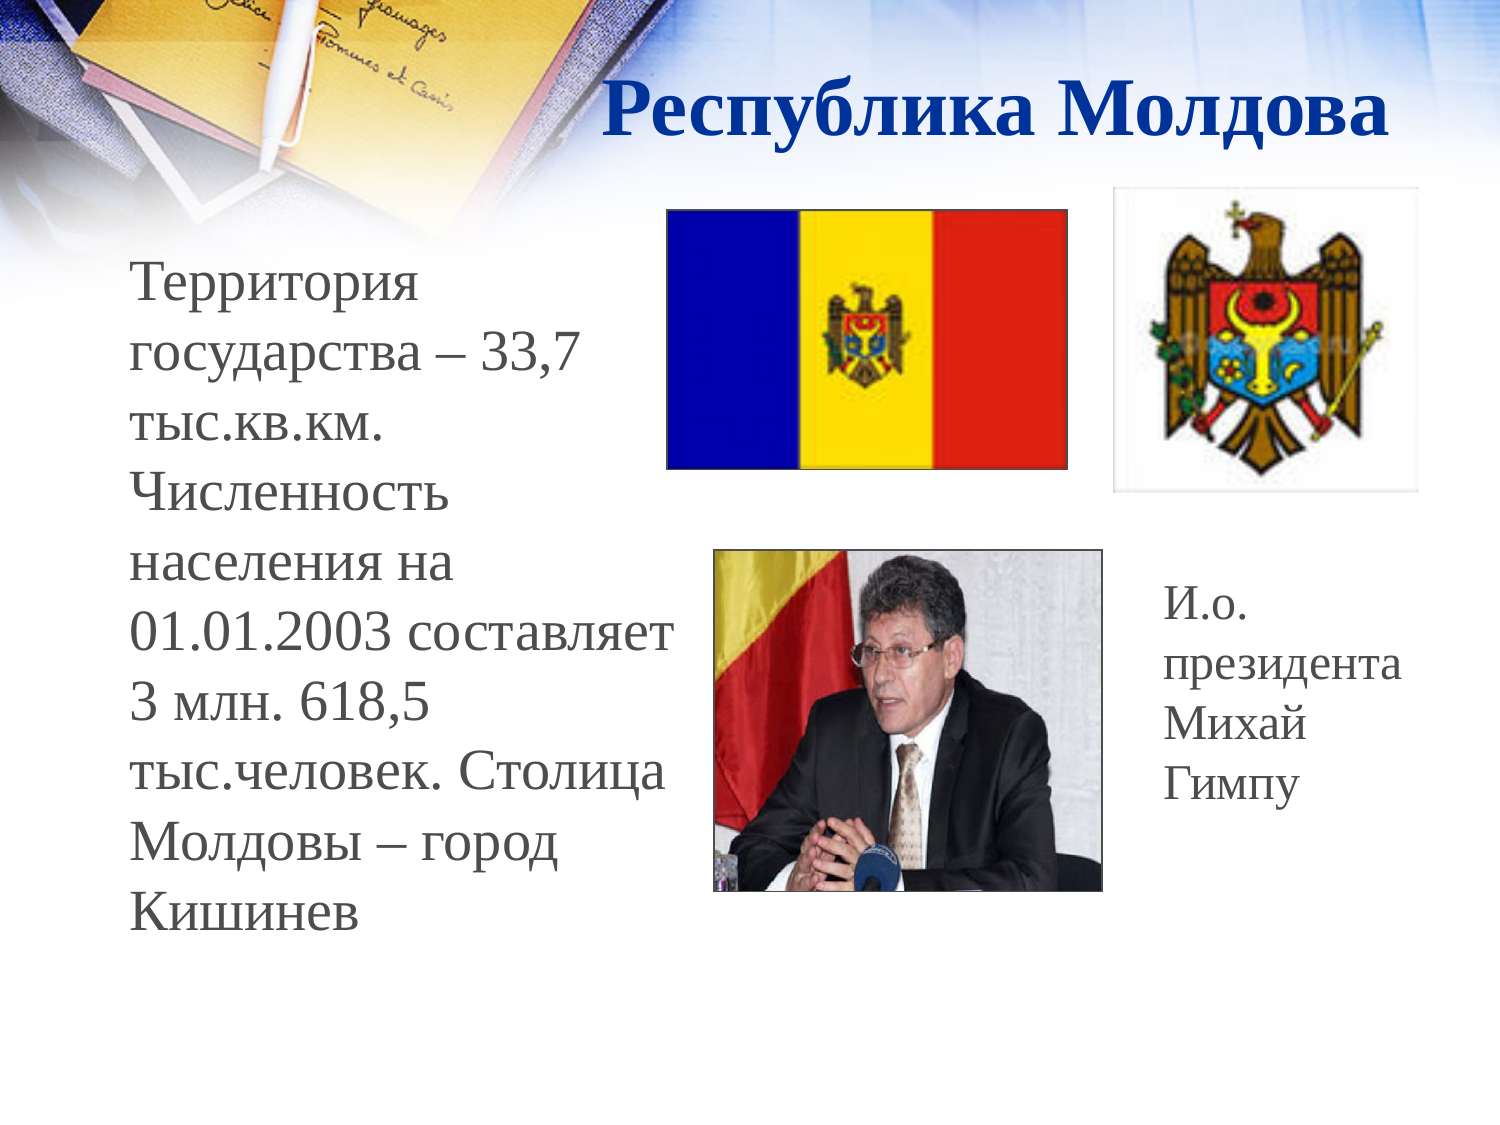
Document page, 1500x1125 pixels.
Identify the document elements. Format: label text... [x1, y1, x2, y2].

title Республика Молдова [351, 105, 1427, 190]
picture [0, 0, 1500, 1125]
text_box И.о. президента Михай Гимпу [1148, 562, 1442, 818]
list Территория государства – 33,7 тыс.кв.км. Численность населения на 01.01.2003 составляет 3 млн. 618,5 тыс.человек. Столица Молдовы – город Кишинев [58, 234, 704, 1091]
